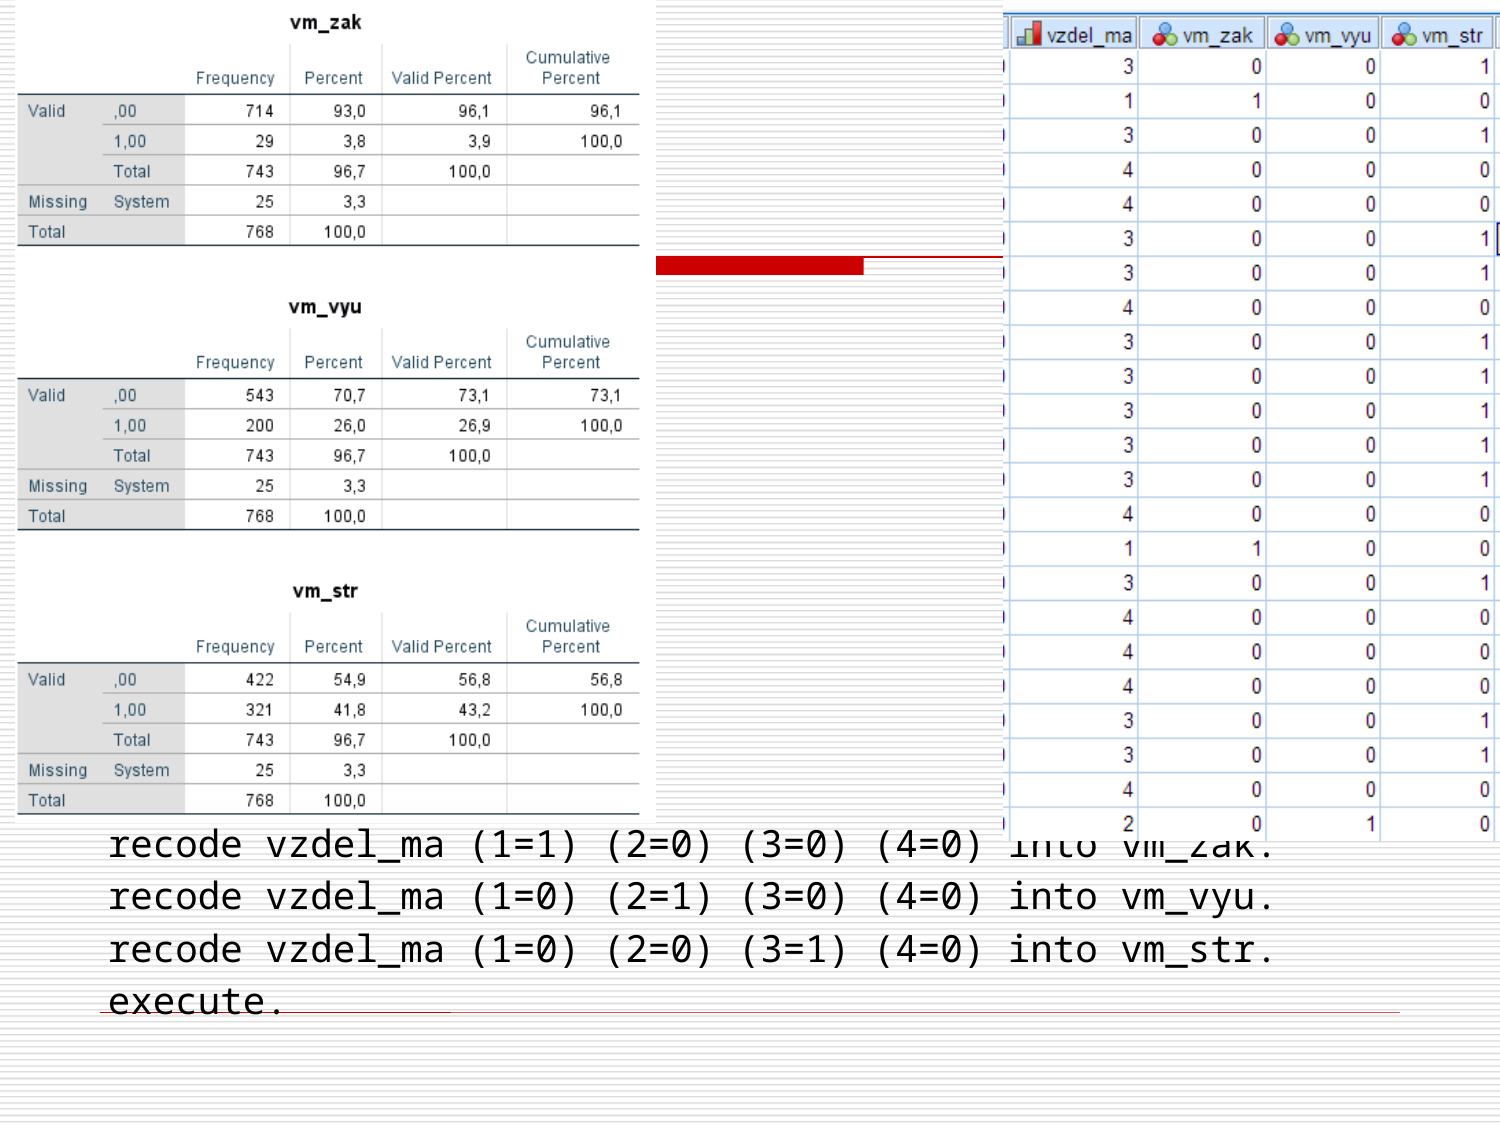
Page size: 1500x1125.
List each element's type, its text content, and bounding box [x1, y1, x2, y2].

list recode vzdel_ma (1=1) (2=0) (3=0) (4=0) into vm_zak. recode vzdel_ma (1=0) (2=1) (3=0) (4=0) into vm_vyu. recode vzdel_ma (1=0) (2=0) (3=1) (4=0) into vm_str. execute. [92, 287, 1406, 988]
picture [0, 0, 1500, 1125]
